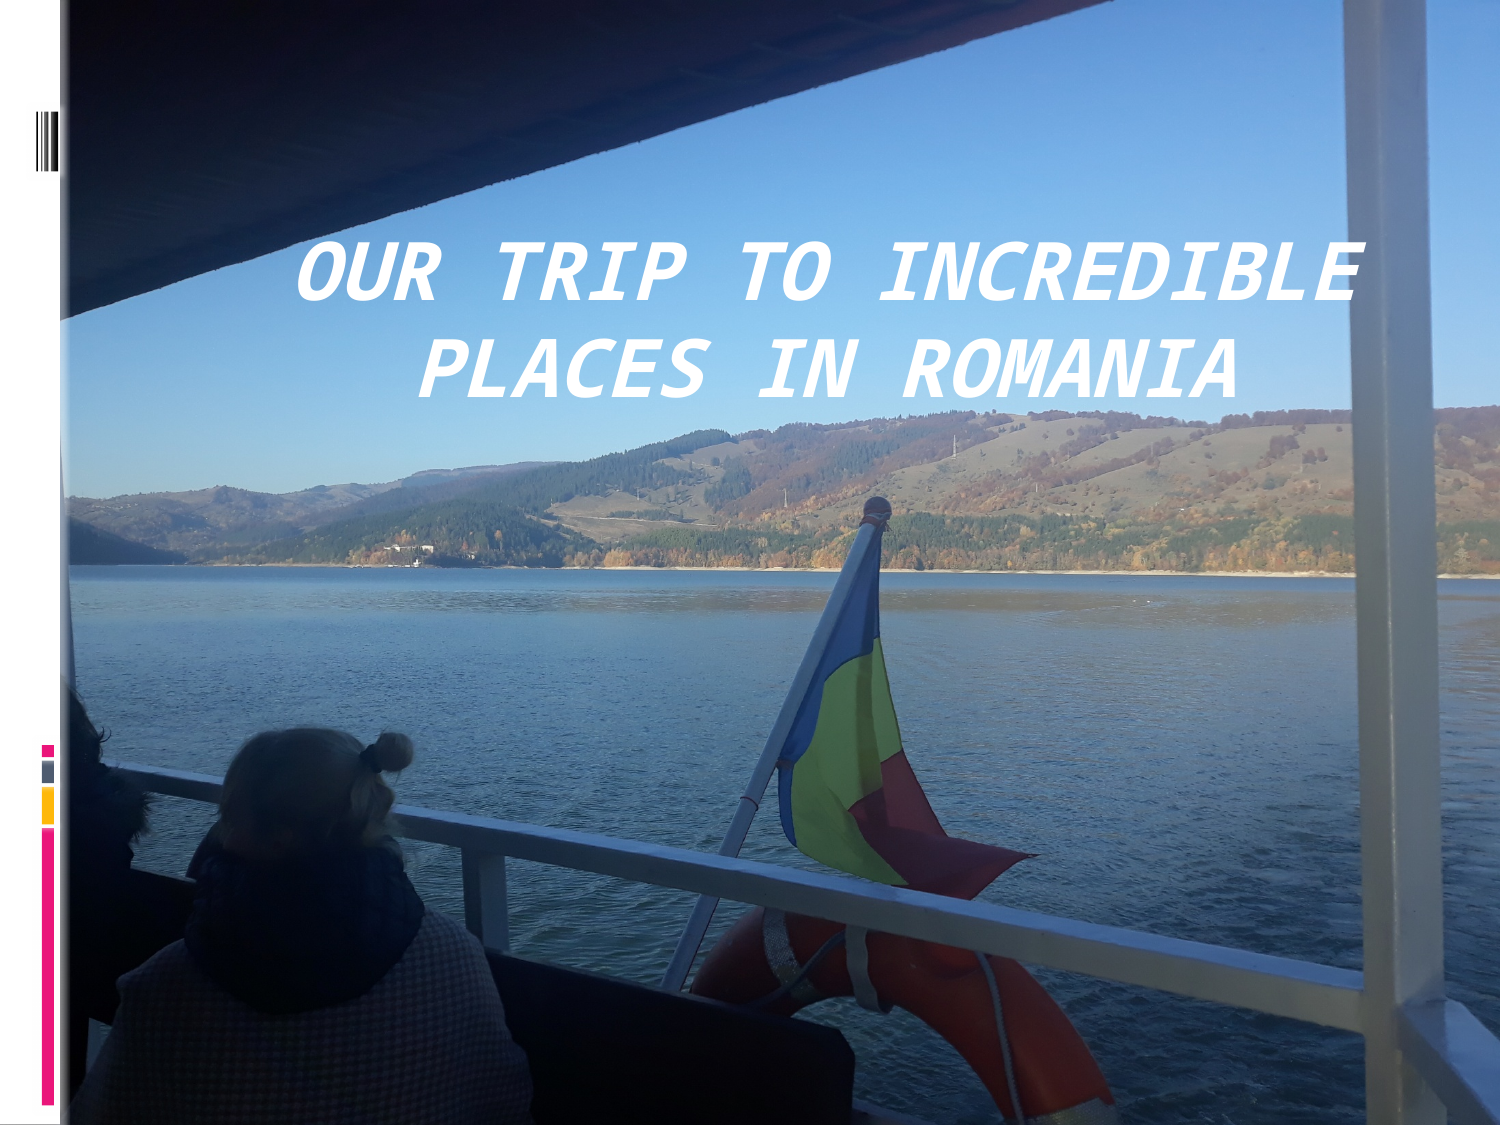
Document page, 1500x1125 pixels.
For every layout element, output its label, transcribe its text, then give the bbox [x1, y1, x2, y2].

title Our trip to incredible places in romania [275, 212, 1375, 450]
picture [70, 0, 1500, 1125]
